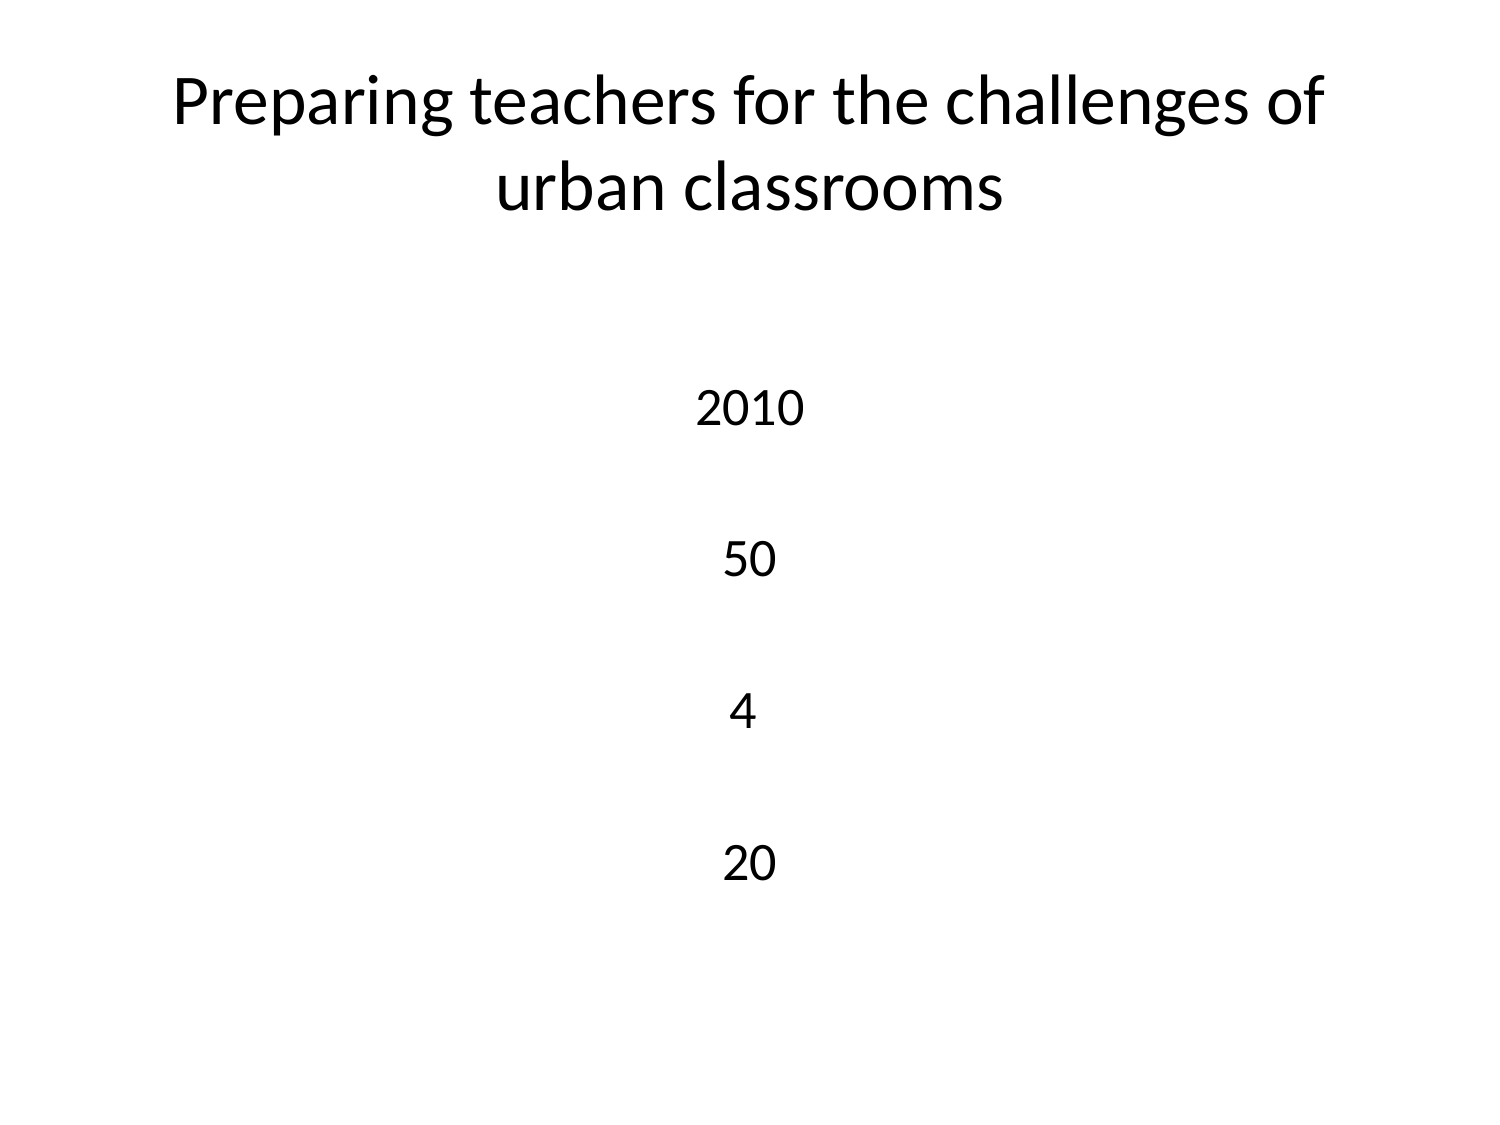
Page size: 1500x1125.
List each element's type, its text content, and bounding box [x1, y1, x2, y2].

title Preparing teachers for the challenges of urban classrooms [75, 45, 1425, 233]
list 2010 50 4 20 [75, 262, 1425, 1005]
